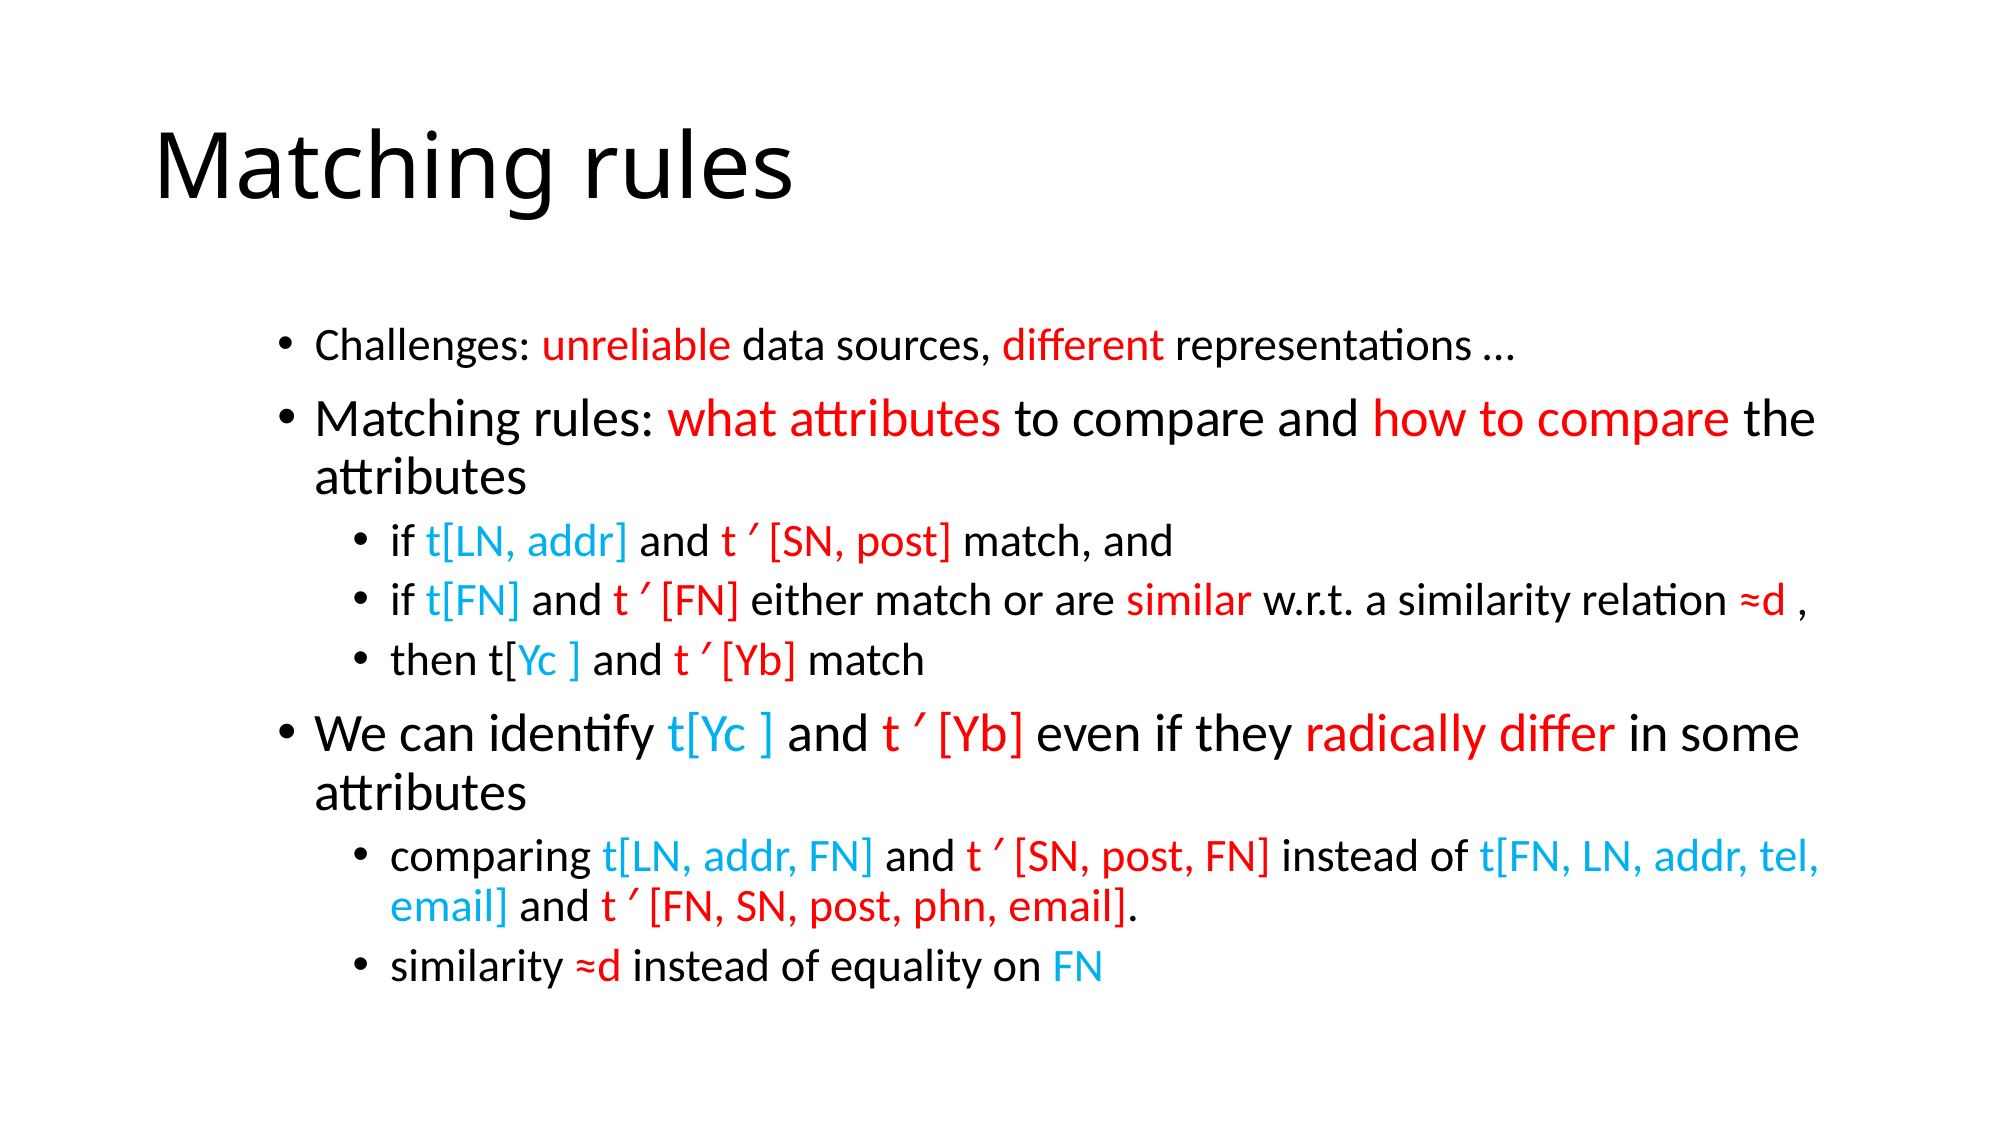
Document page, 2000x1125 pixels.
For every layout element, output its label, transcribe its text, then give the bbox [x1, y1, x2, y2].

title Matching rules [137, 59, 1862, 278]
list Challenges: unreliable data sources, different representations … Matching rules: what attributes to compare and how to compare the attributes if t[LN, addr] and t ′ [SN, post] match, and if t[FN] and t ′ [FN] either match or are similar w.r.t. a similarity relation ≈d , then t[Yc ] and t ′ [Yb] match We can identify t[Yc ] and t ′ [Yb] even if they radically differ in some attributes comparing t[LN, addr, FN] and t ′ [SN, post, FN] instead of t[FN, LN, addr, tel, email] and t ′ [FN, SN, post, phn, email]. similarity ≈d instead of equality on FN [262, 312, 1850, 1013]
